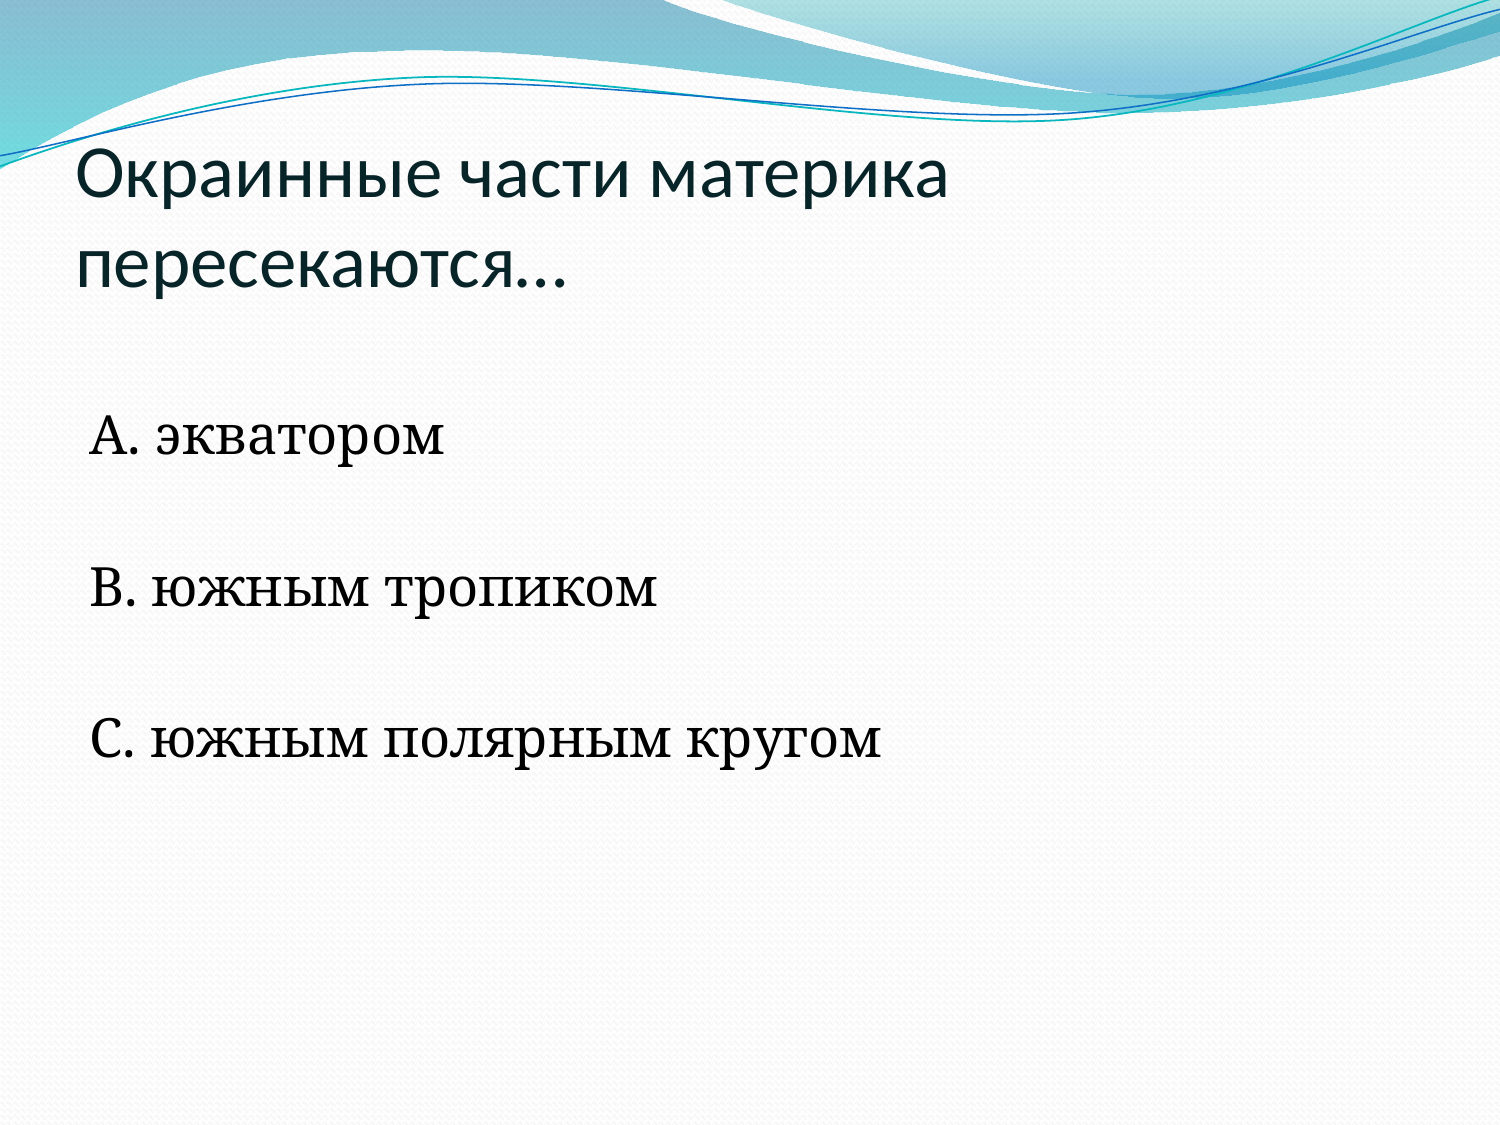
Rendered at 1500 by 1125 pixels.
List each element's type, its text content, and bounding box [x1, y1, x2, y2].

title Окраинные части материка пересекаются… [75, 115, 1425, 303]
list А. экватором В. южным тропиком С. южным полярным кругом [75, 317, 1425, 1038]
